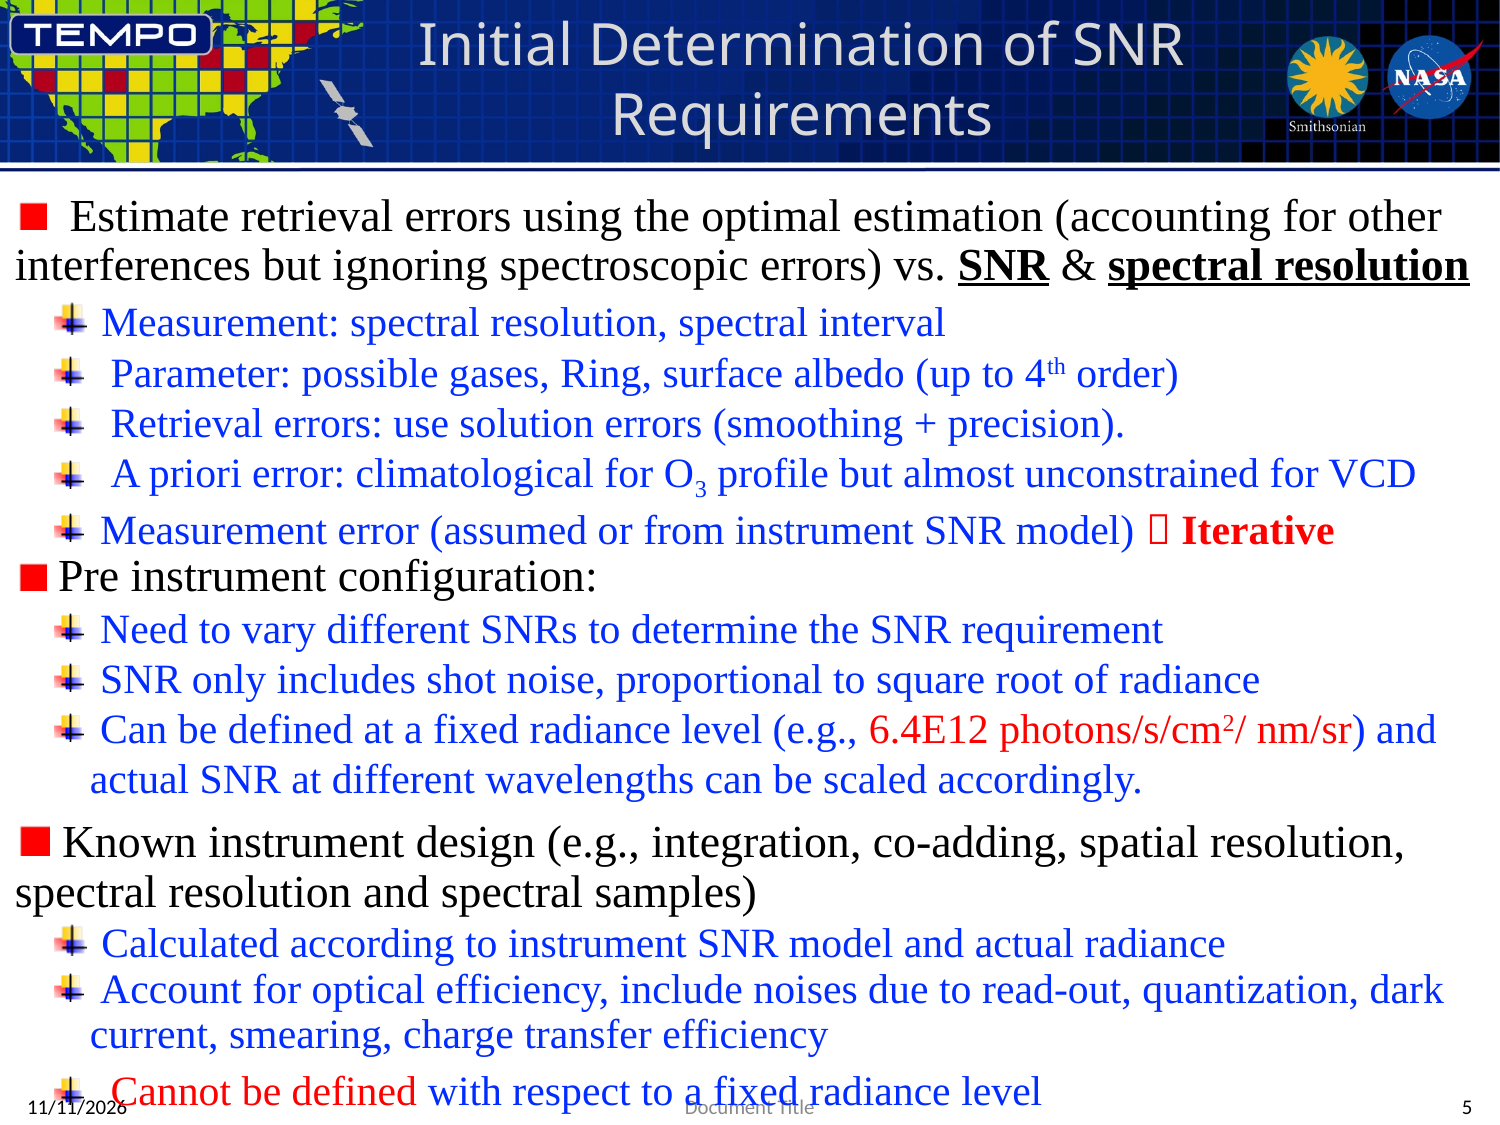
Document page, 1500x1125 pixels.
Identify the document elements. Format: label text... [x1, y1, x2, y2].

picture [54, 712, 84, 742]
text_box Estimate retrieval errors using the optimal estimation (accounting for other interferences but ignoring spectroscopic errors) vs. SNR & spectral resolution Measurement: spectral resolution, spectral interval Parameter: possible gases, Ring, surface albedo (up to 4th order) Retrieval errors: use solution errors (smoothing + precision). A priori error: climatological for O3 profile but almost unconstrained for VCD Measurement error (assumed or from instrument SNR model)  Iterative Pre instrument configuration: Need to vary different SNRs to determine the SNR requirement SNR only includes shot noise, proportional to square root of radiance Can be defined at a fixed radiance level (e.g., 6.4E12 photons/s/cm2/ nm/sr) and actual SNR at different wavelengths can be scaled accordingly. Known instrument design (e.g., integration, co-adding, spatial resolution, spectral resolution and spectral samples) Calculated according to instrument SNR model and actual radiance Account for optical efficiency, include noises due to read-out, quantization, dark current, smearing, charge transfer efficiency Cannot be defined with respect to a fixed radiance level [0, 184, 1500, 1123]
picture [54, 512, 84, 542]
picture [54, 662, 84, 692]
picture [54, 972, 84, 1002]
picture [54, 1075, 84, 1105]
picture [14, 197, 47, 230]
picture [54, 355, 84, 386]
picture [54, 612, 84, 642]
picture [14, 820, 50, 856]
picture [54, 405, 84, 436]
title Initial Determination of SNR Requirements [220, 0, 1384, 150]
picture [54, 459, 84, 489]
picture [54, 923, 87, 956]
picture [14, 558, 47, 591]
picture [54, 301, 87, 335]
picture [0, 0, 1500, 176]
